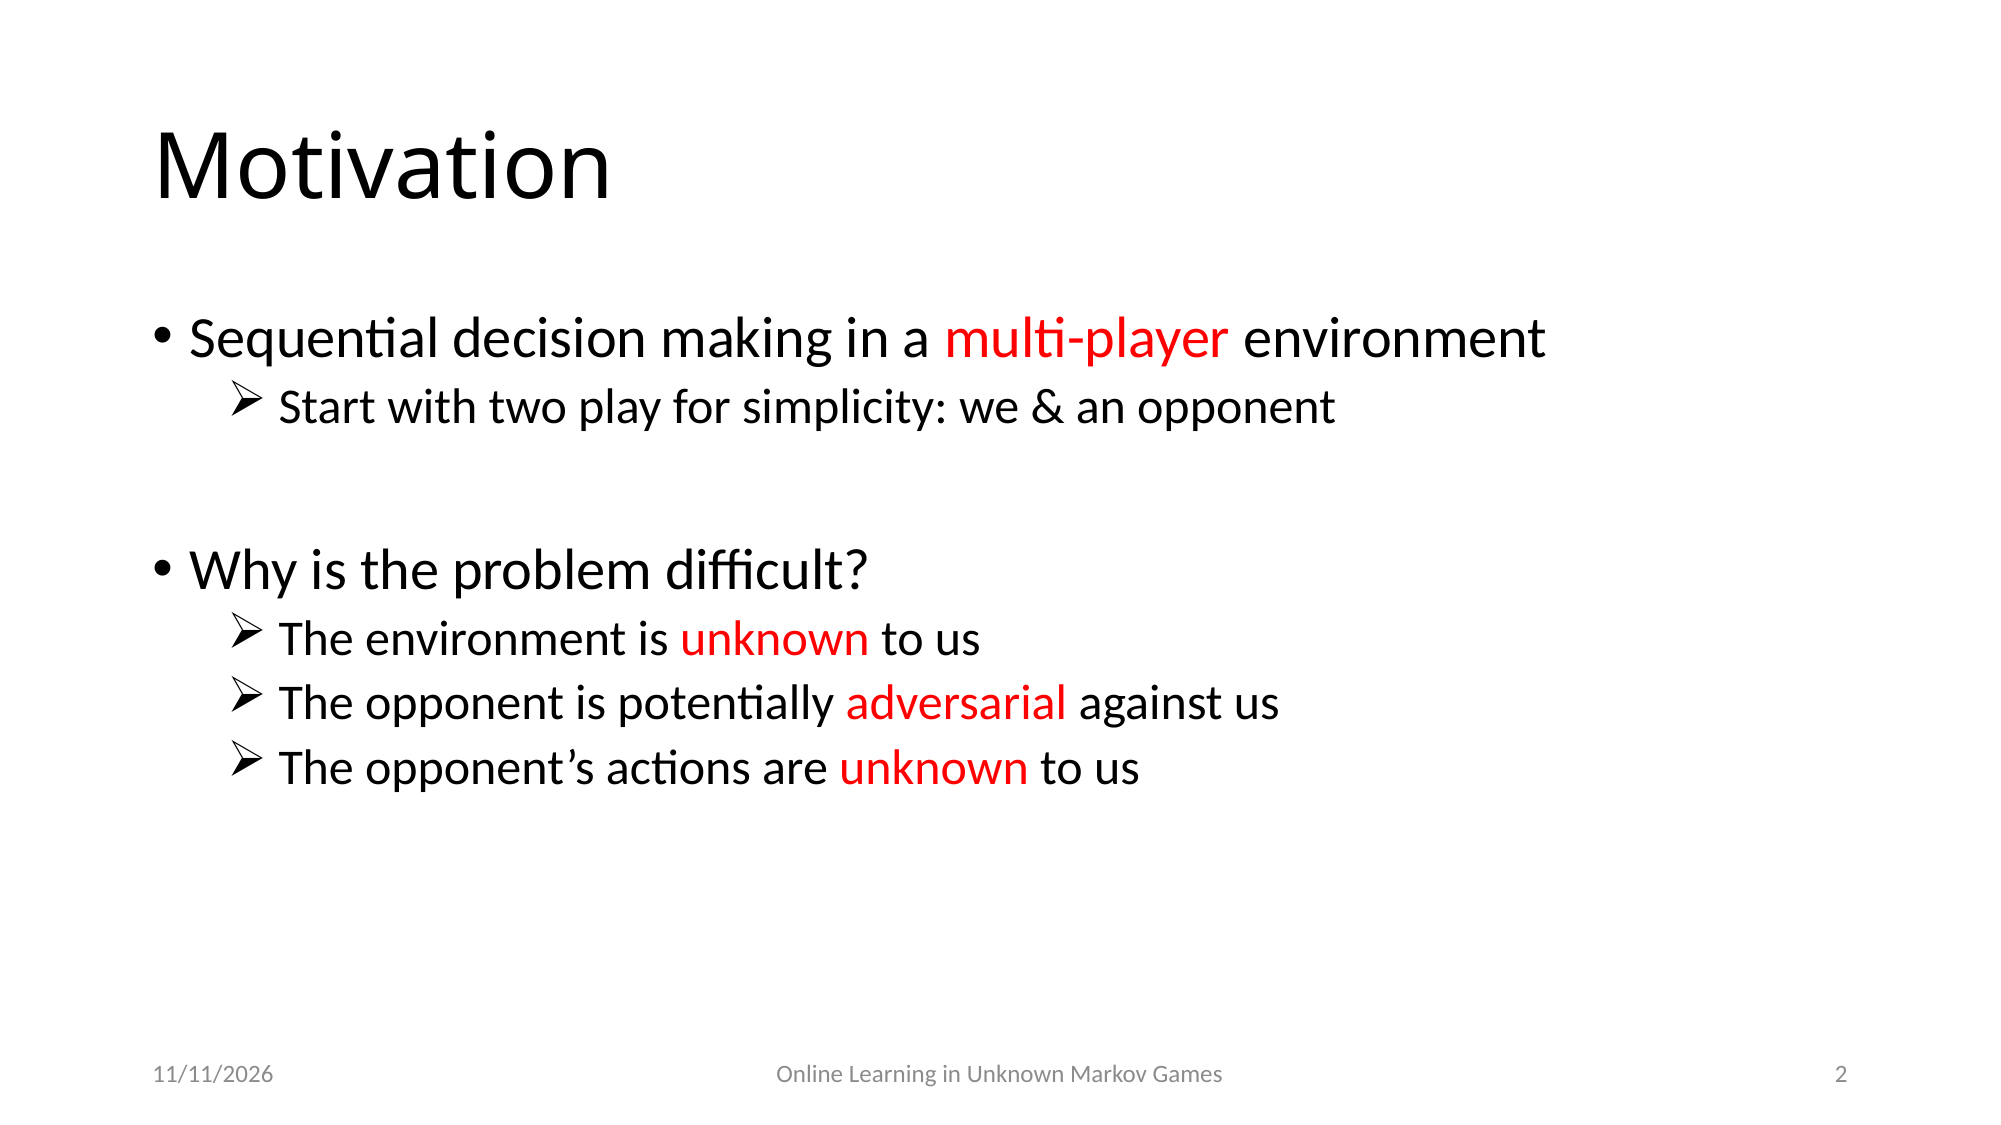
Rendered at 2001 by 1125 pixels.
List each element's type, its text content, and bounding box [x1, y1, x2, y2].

footer Online Learning in Unknown Markov Games [662, 1042, 1338, 1103]
title Motivation [137, 59, 1863, 278]
slide_number 2 [1412, 1042, 1863, 1103]
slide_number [137, 1042, 588, 1103]
list Sequential decision making in a multi-player environment Start with two play for simplicity: we & an opponent Why is the problem difficult? The environment is unknown to us The opponent is potentially adversarial against us The opponent’s actions are unknown to us [137, 299, 1863, 1014]
